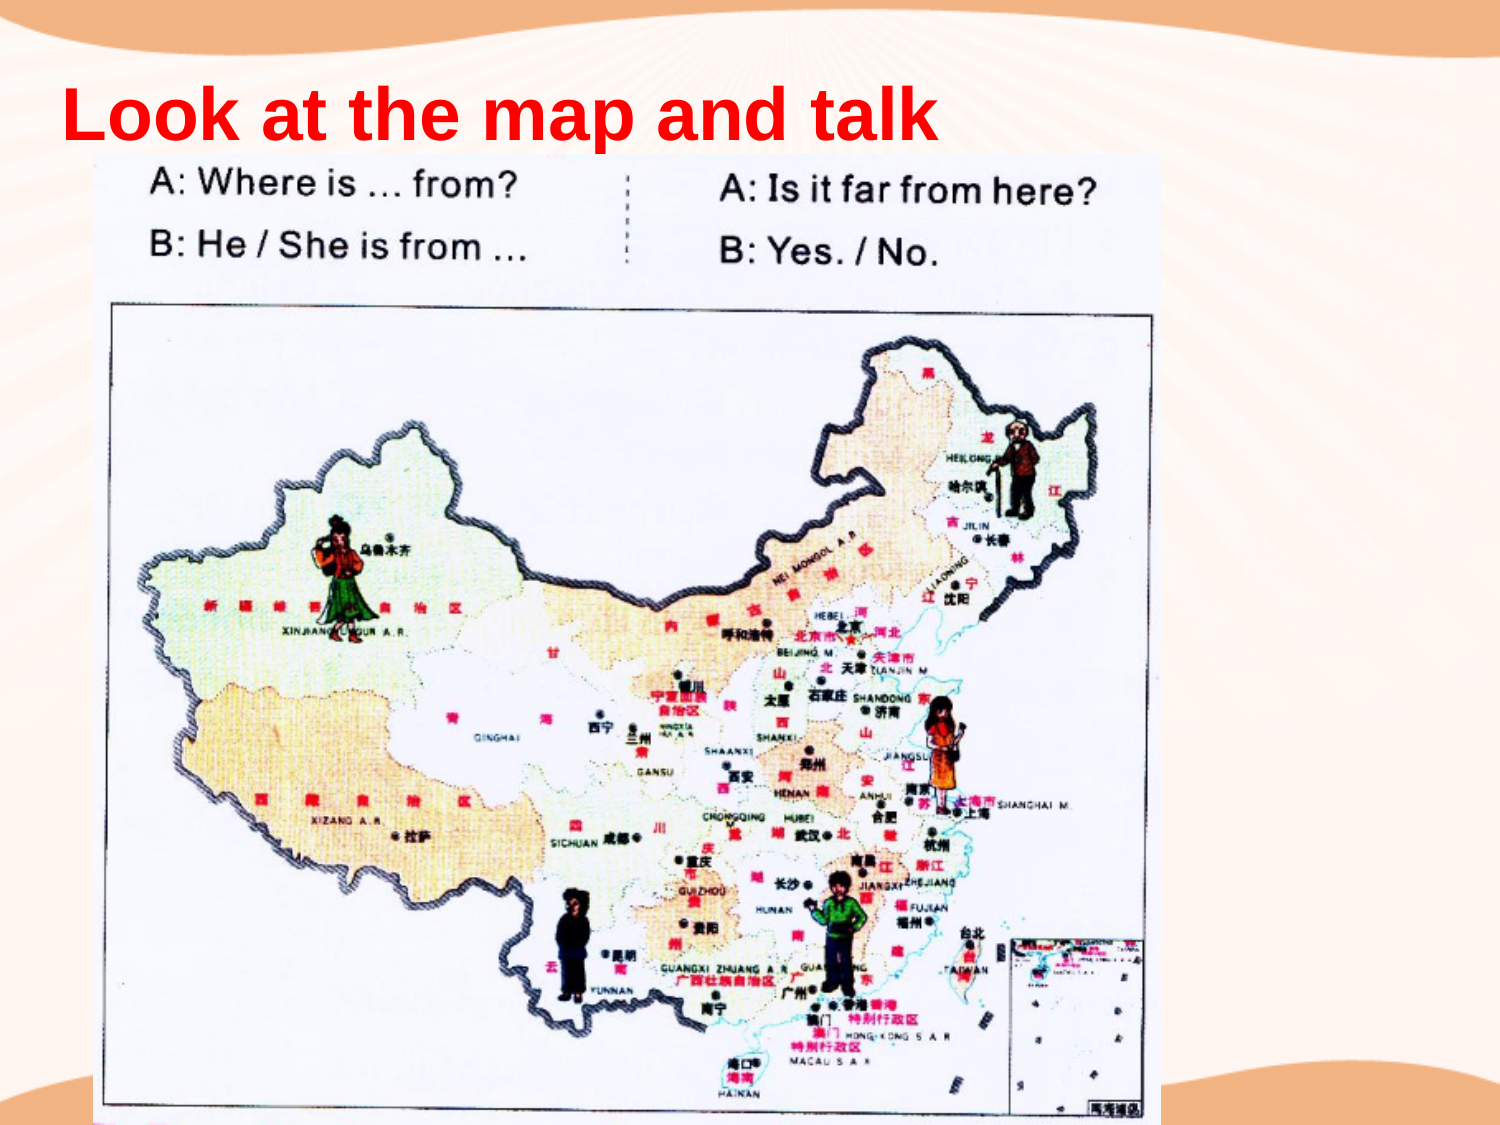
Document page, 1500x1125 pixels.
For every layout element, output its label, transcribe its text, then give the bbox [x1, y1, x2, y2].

picture [0, 0, 1500, 1125]
text_box Look at the map and talk [46, 58, 1500, 164]
